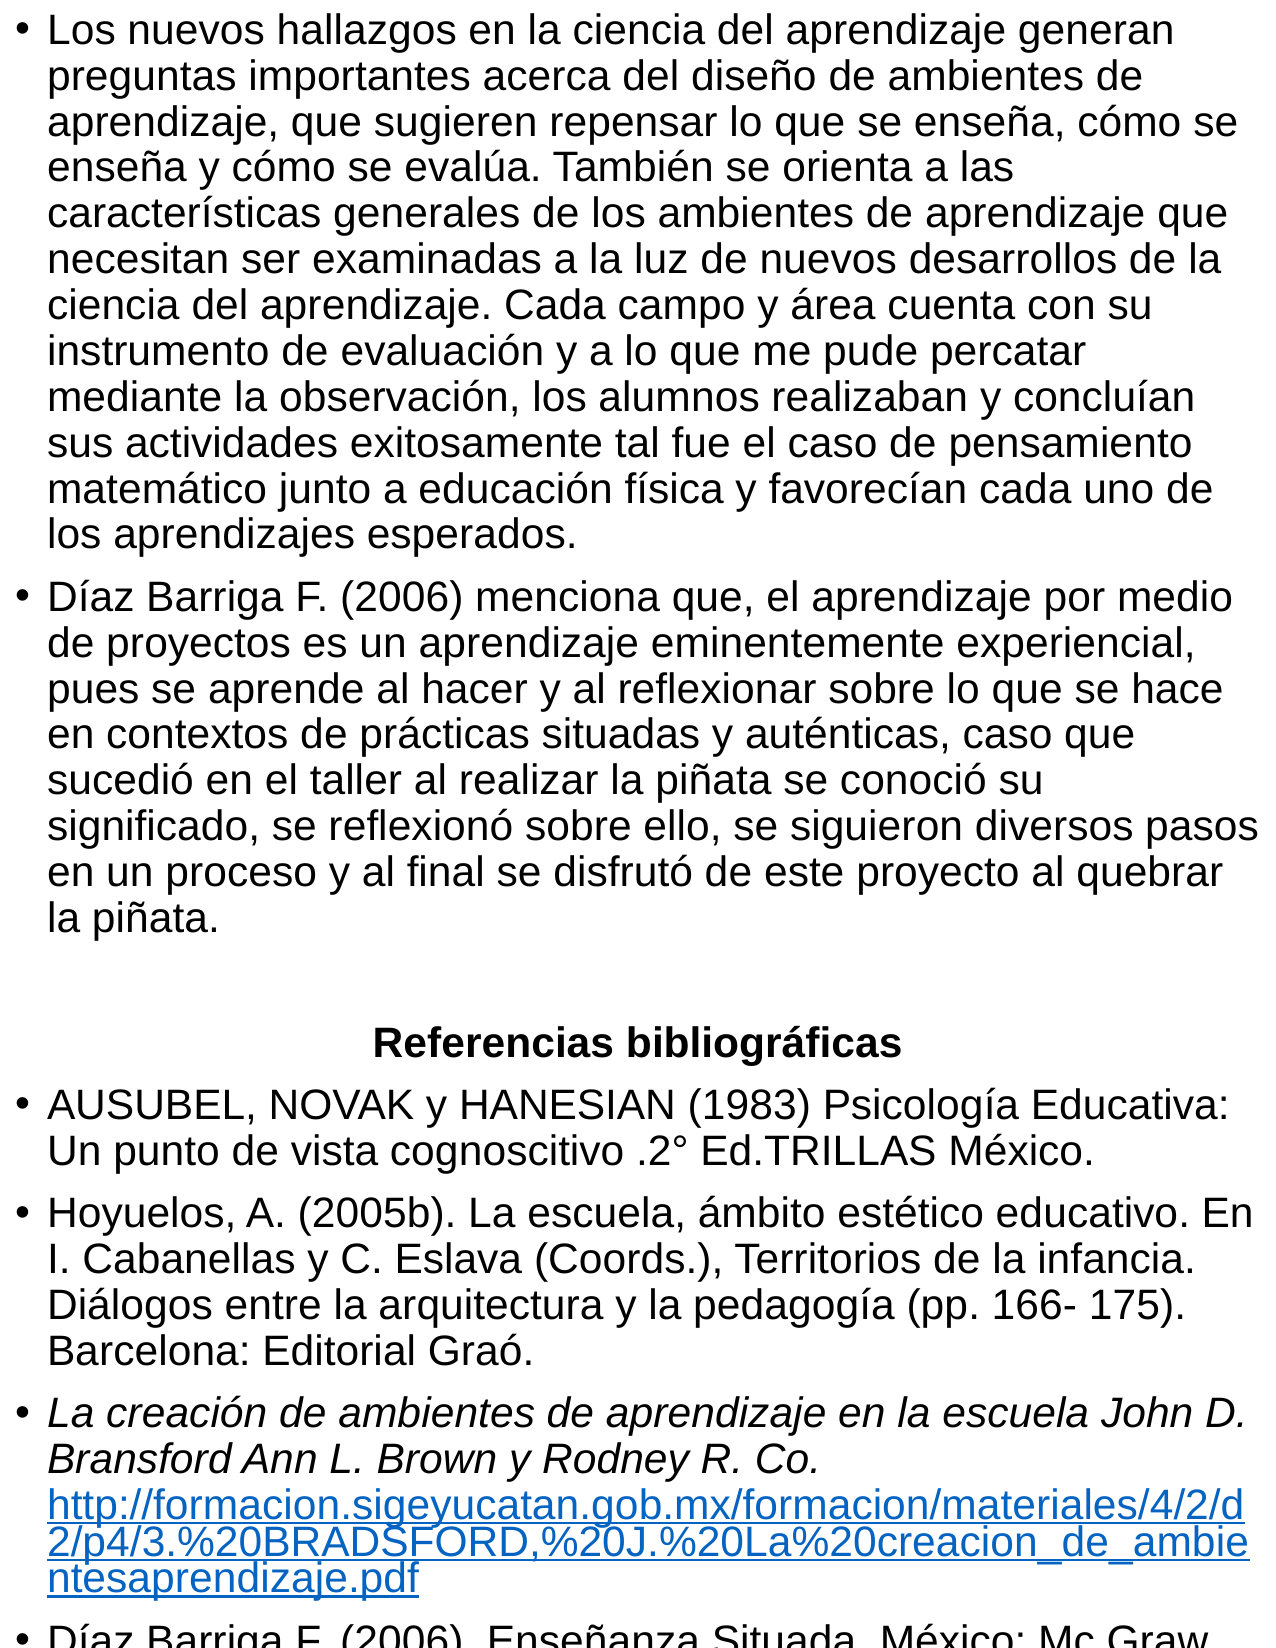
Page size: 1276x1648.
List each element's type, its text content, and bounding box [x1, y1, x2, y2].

list Los nuevos hallazgos en la ciencia del aprendizaje generan preguntas importantes acerca del diseño de ambientes de aprendizaje, que sugieren repensar lo que se enseña, cómo se enseña y cómo se evalúa. También se orienta a las características generales de los ambientes de aprendizaje que necesitan ser examinadas a la luz de nuevos desarrollos de la ciencia del aprendizaje. Cada campo y área cuenta con su instrumento de evaluación y a lo que me pude percatar mediante la observación, los alumnos realizaban y concluían sus actividades exitosamente tal fue el caso de pensamiento matemático junto a educación física y favorecían cada uno de los aprendizajes esperados. Díaz Barriga F. (2006) menciona que, el aprendizaje por medio de proyectos es un aprendizaje eminentemente experiencial, pues se aprende al hacer y al reflexionar sobre lo que se hace en contextos de prácticas situadas y auténticas, caso que sucedió en el taller al realizar la piñata se conoció su significado, se reflexionó sobre ello, se siguieron diversos pasos en un proceso y al final se disfrutó de este proyecto al quebrar la piñata. Referencias bibliográficas AUSUBEL, NOVAK y HANESIAN (1983) Psicología Educativa: Un punto de vista cognoscitivo .2° Ed.TRILLAS México. Hoyuelos, A. (2005b). La escuela, ámbito estético educativo. En I. Cabanellas y C. Eslava (Coords.), Territorios de la infancia. Diálogos entre la arquitectura y la pedagogía (pp. 166- 175). Barcelona: Editorial Graó. La creación de ambientes de aprendizaje en la escuela John D. Bransford Ann L. Brown y Rodney R. Co. http://formacion.sigeyucatan.gob.mx/formacion/materiales/4/2/d2/p4/3.%20BRADSFORD,%20J.%20La%20creacion_de_ambientesaprendizaje.pdf Díaz Barriga F. (2006). Enseñanza Situada. México: Mc Graw Hill. [0, 0, 1276, 1648]
